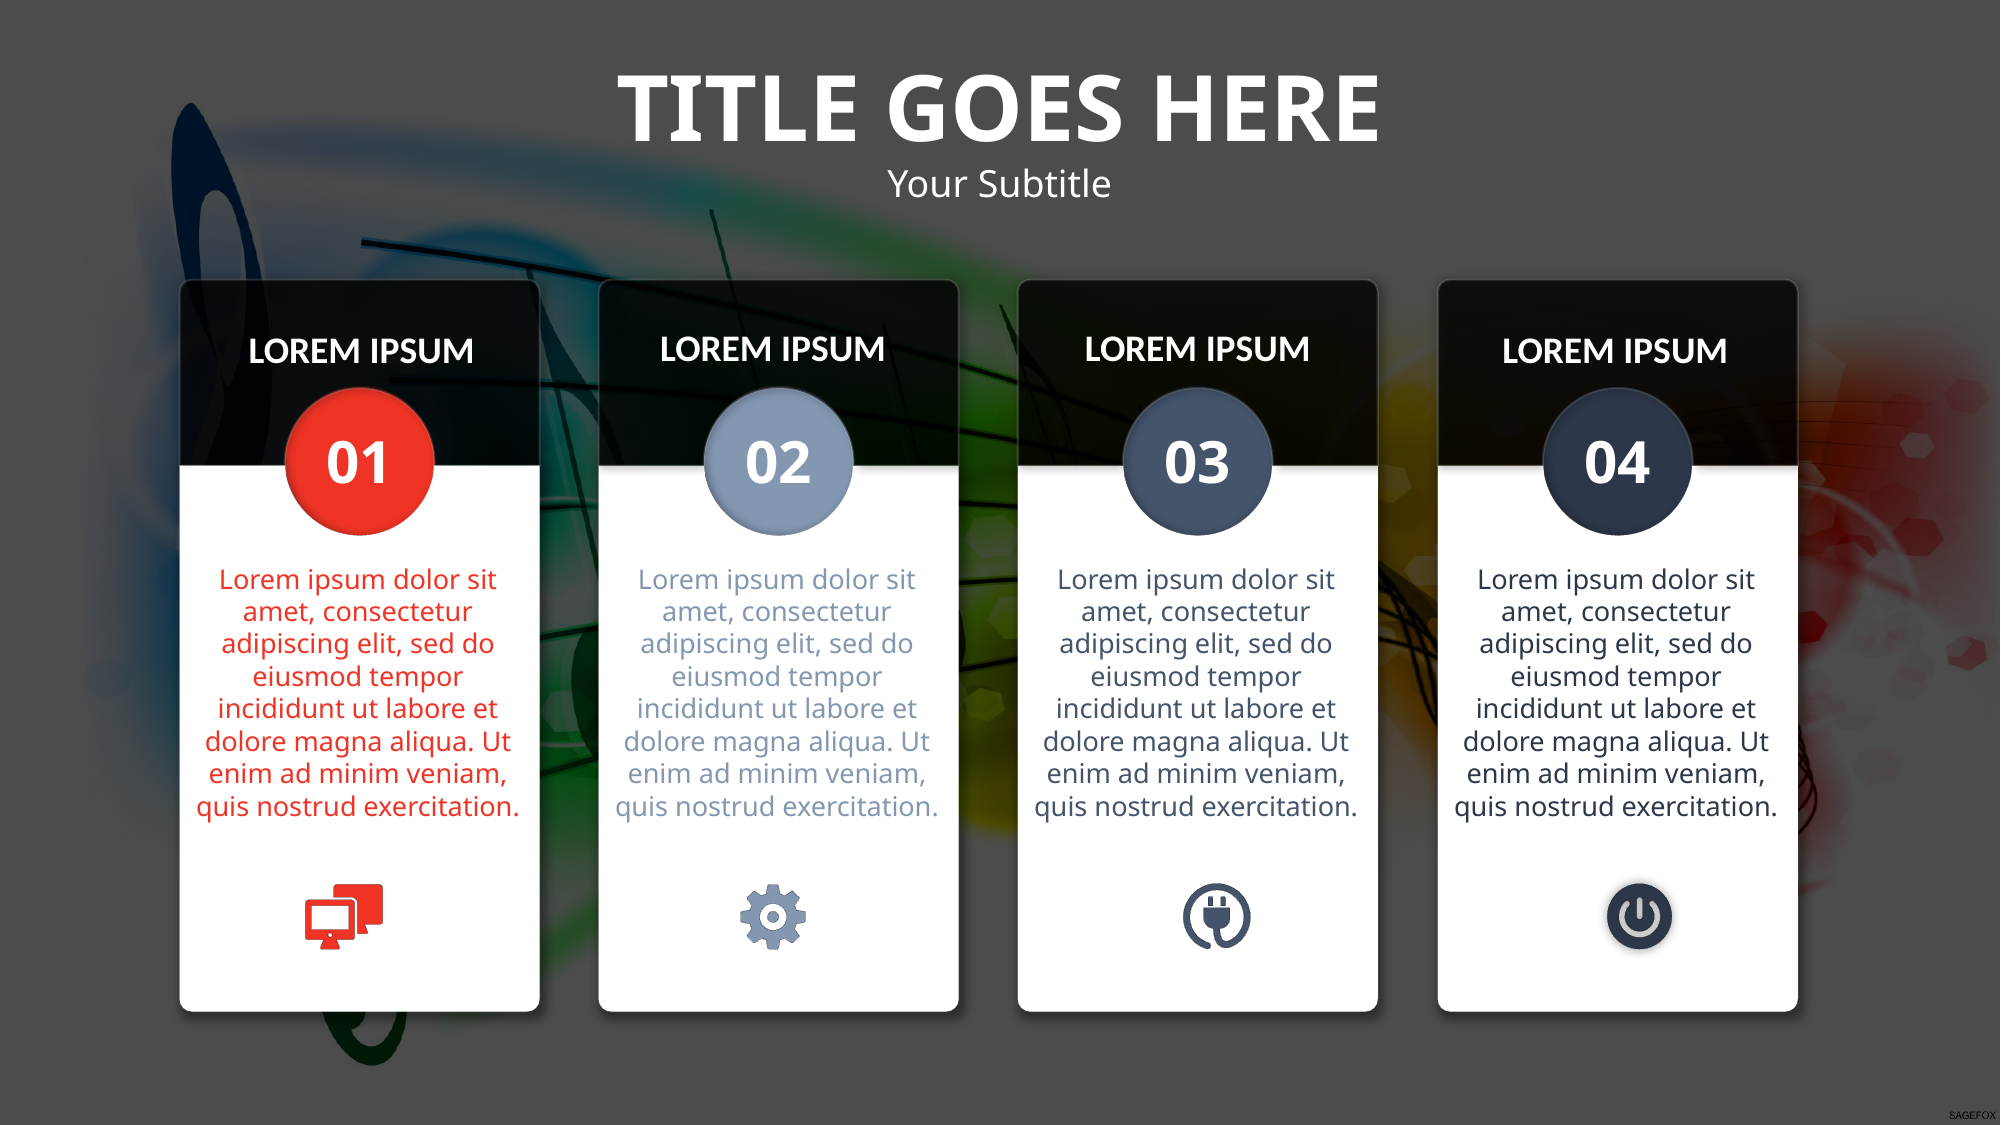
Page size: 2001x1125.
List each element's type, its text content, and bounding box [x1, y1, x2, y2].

text_box [1436, 467, 1799, 1013]
text_box 03 [1133, 466, 1269, 528]
picture [0, 0, 2001, 1125]
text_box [593, 279, 959, 466]
text_box [178, 464, 541, 1013]
text_box [1607, 883, 1672, 950]
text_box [305, 884, 383, 949]
text_box Lorem ipsum dolor sit amet, consectetur adipiscing elit, sed do eiusmod tempor incididunt ut labore et dolore magna aliqua. Ut enim ad minim veniam, quis nostrud exercitation. [1436, 554, 1796, 830]
text_box 01 [295, 466, 430, 528]
text_box [1016, 467, 1379, 1013]
text_box [597, 466, 960, 1013]
text_box Lorem ipsum dolor sit amet, consectetur adipiscing elit, sed do eiusmod tempor incididunt ut labore et dolore magna aliqua. Ut enim ad minim veniam, quis nostrud exercitation. [597, 554, 957, 830]
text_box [1017, 279, 1378, 466]
text_box 04 [1553, 466, 1689, 528]
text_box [179, 279, 542, 466]
text_box Lorem ipsum dolor sit amet, consectetur adipiscing elit, sed do eiusmod tempor incididunt ut labore et dolore magna aliqua. Ut enim ad minim veniam, quis nostrud exercitation. [178, 554, 538, 830]
text_box TITLE GOES HERE Your Subtitle [548, 42, 1452, 212]
text_box Lorem ipsum dolor sit amet, consectetur adipiscing elit, sed do eiusmod tempor incididunt ut labore et dolore magna aliqua. Ut enim ad minim veniam, quis nostrud exercitation. [1016, 554, 1376, 830]
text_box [1183, 883, 1251, 949]
text_box 02 [714, 466, 849, 528]
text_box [1435, 279, 1798, 466]
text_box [740, 884, 806, 949]
